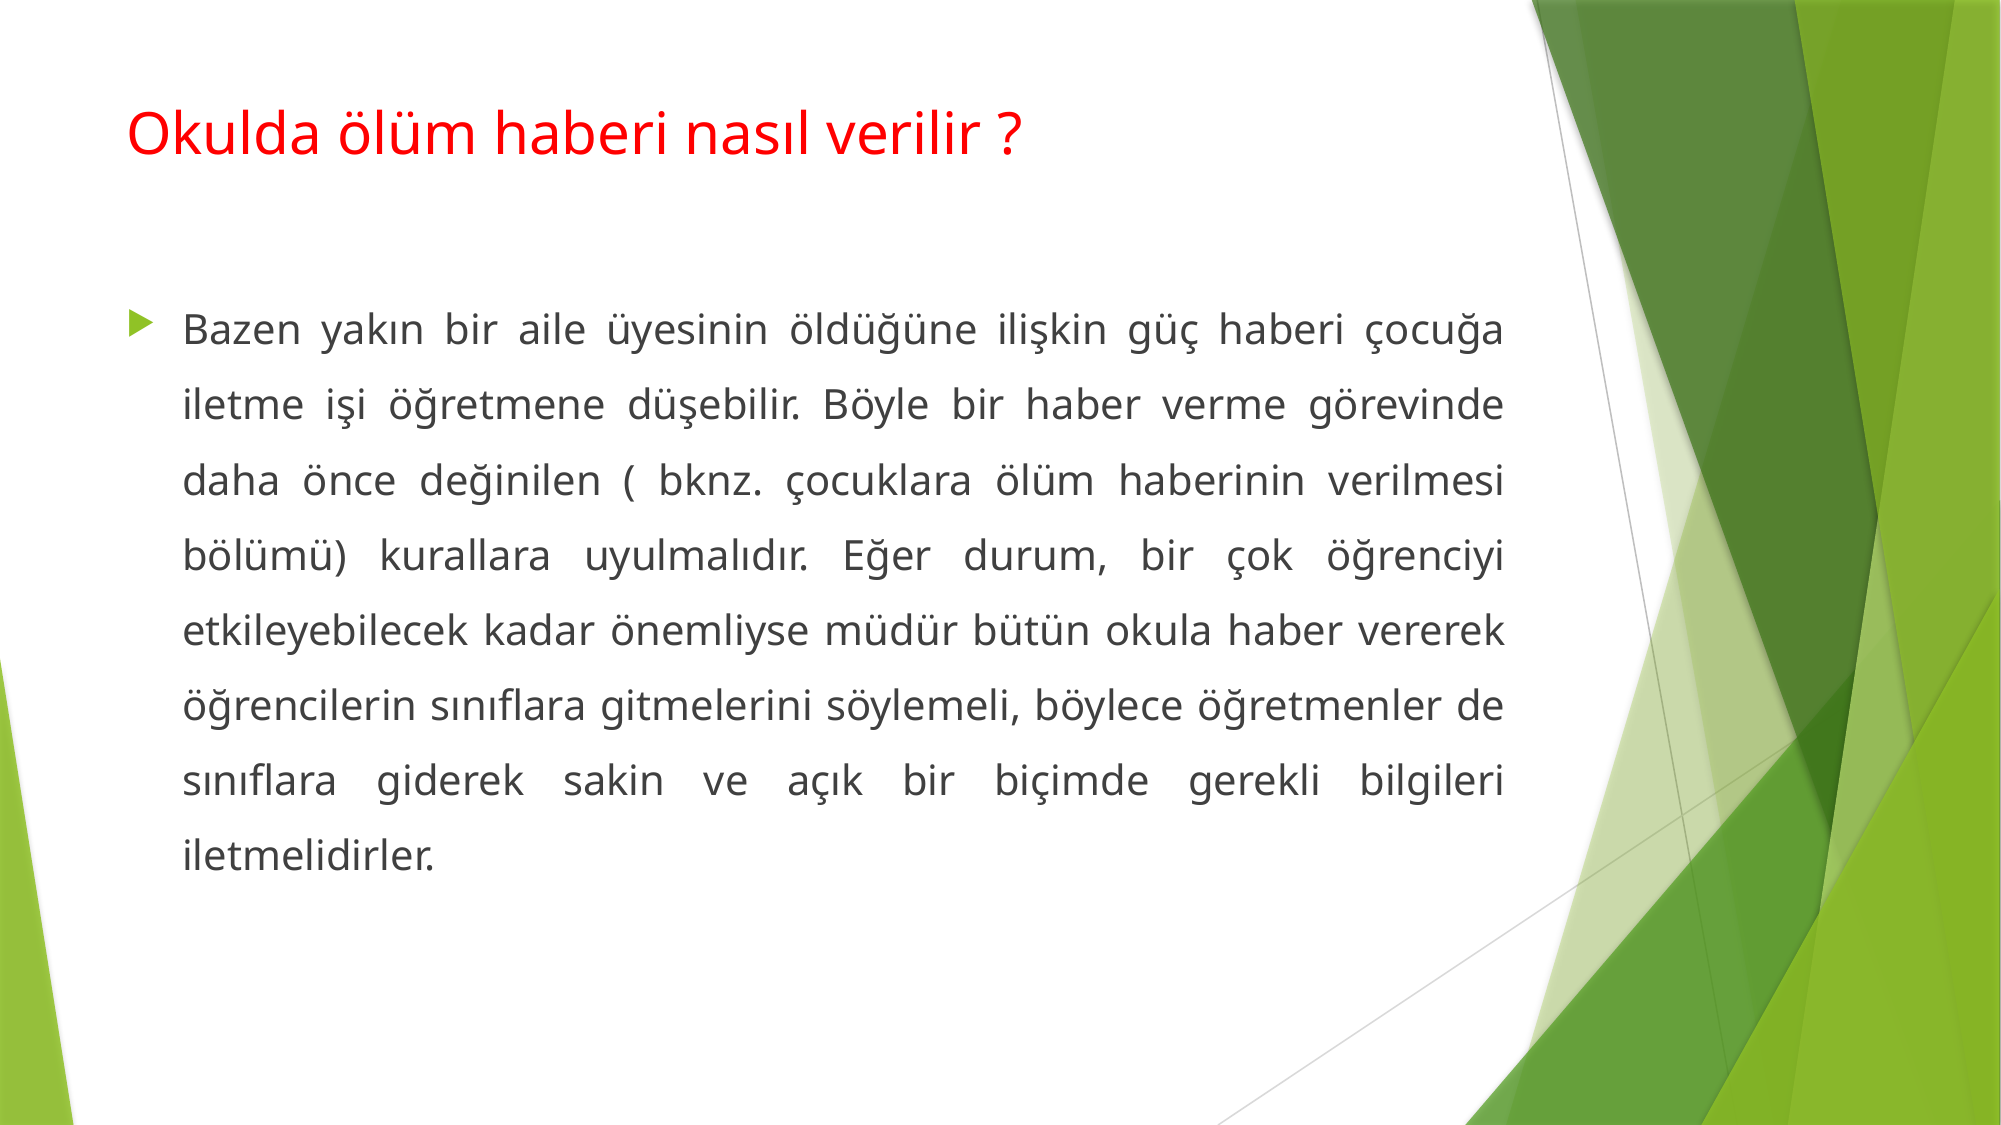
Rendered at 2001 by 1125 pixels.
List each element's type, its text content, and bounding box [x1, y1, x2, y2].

list Okulda ölüm haberi nasıl verilir ? Bazen yakın bir aile üyesinin öldüğüne ilişkin güç haberi çocuğa iletme işi öğretmene düşebilir. Böyle bir haber verme görevinde daha önce değinilen ( bknz. çocuklara ölüm haberinin verilmesi bölümü) kurallara uyulmalıdır. Eğer durum, bir çok öğrenciyi etkileyebilecek kadar önemliyse müdür bütün okula haber vererek öğrencilerin sınıflara gitmelerini söylemeli, böylece öğretmenler de sınıflara giderek sakin ve açık bir biçimde gerekli bilgileri iletmelidirler. [111, 89, 1522, 991]
